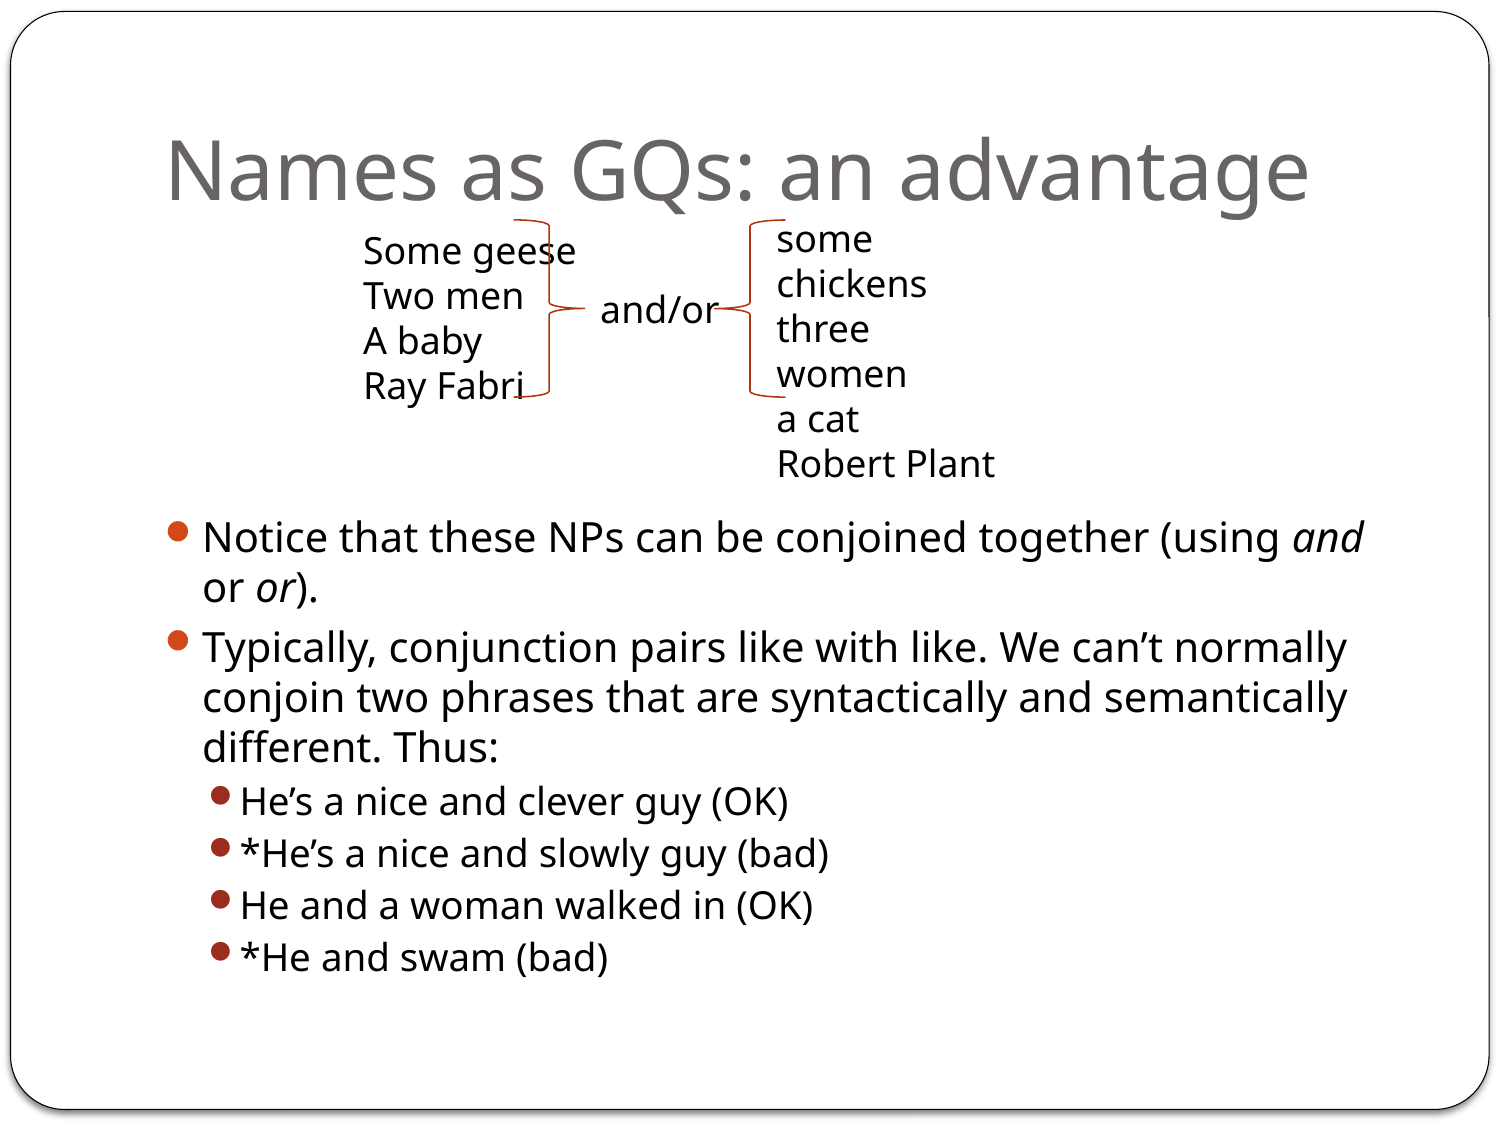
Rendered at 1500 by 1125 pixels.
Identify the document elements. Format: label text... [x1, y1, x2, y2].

text_box some chickens three women a cat Robert Plant [761, 208, 1022, 493]
text_box [713, 219, 786, 398]
text_box [513, 219, 585, 398]
title Names as GQs: an advantage [150, 45, 1425, 233]
text_box and/or [585, 278, 745, 339]
text_box Some geese Two men A baby Ray Fabri [348, 219, 609, 415]
list Notice that these NPs can be conjoined together (using and or or). Typically, conjunction pairs like with like. We can’t normally conjoin two phrases that are syntactically and semantically different. Thus: He’s a nice and clever guy (OK) *He’s a nice and slowly guy (bad) He and a woman walked in (OK) *He and swam (bad) [150, 503, 1425, 988]
